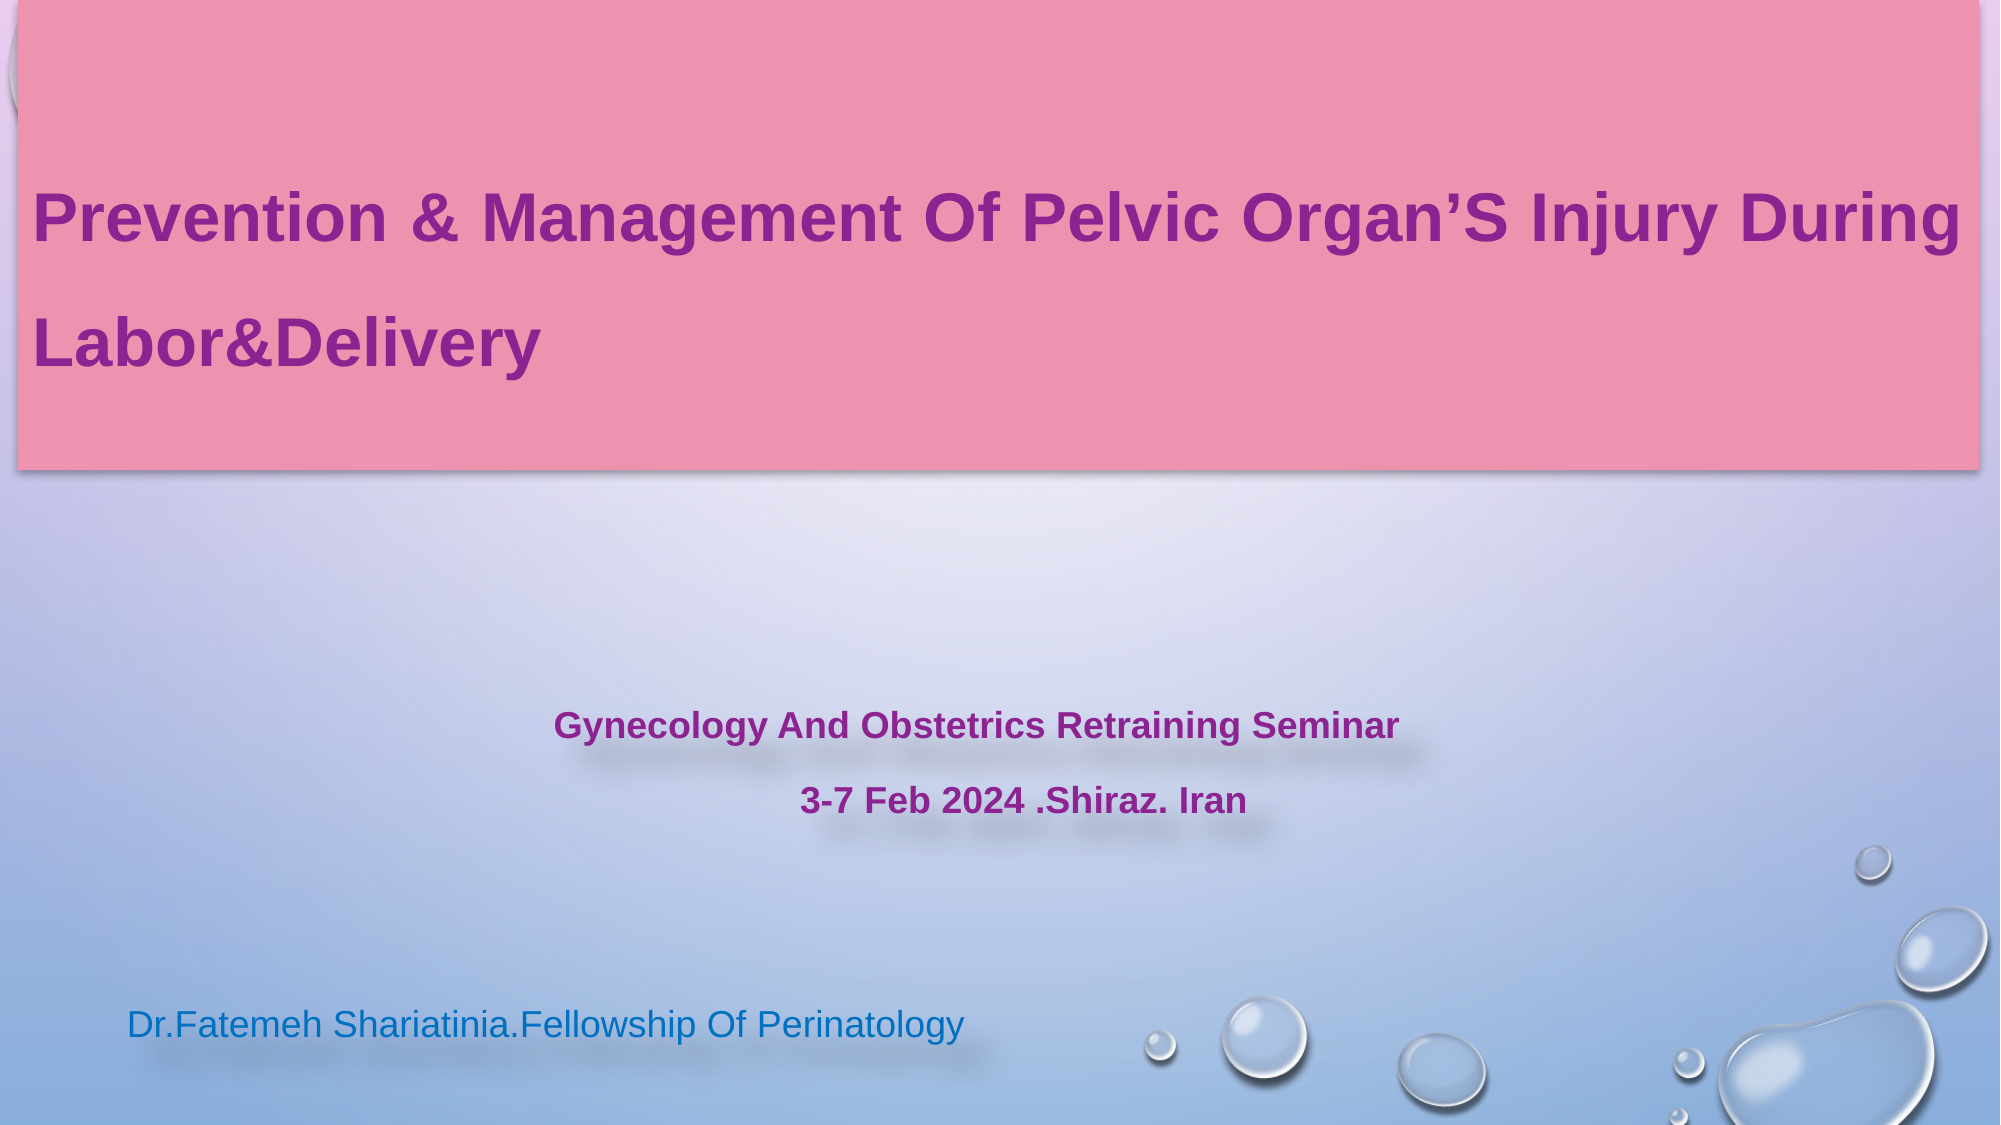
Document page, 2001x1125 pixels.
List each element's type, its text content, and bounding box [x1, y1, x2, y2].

title Prevention & Management Of Pelvic Organ’S Injury During Labor&Delivery [17, 0, 1980, 471]
list Gynecology And Obstetrics Retraining Seminar 3-7 Feb 2024 .Shiraz. Iran Dr.Fatemeh Shariatinia.Fellowship Of Perinatology [111, 544, 1559, 939]
picture [0, 0, 2000, 1125]
